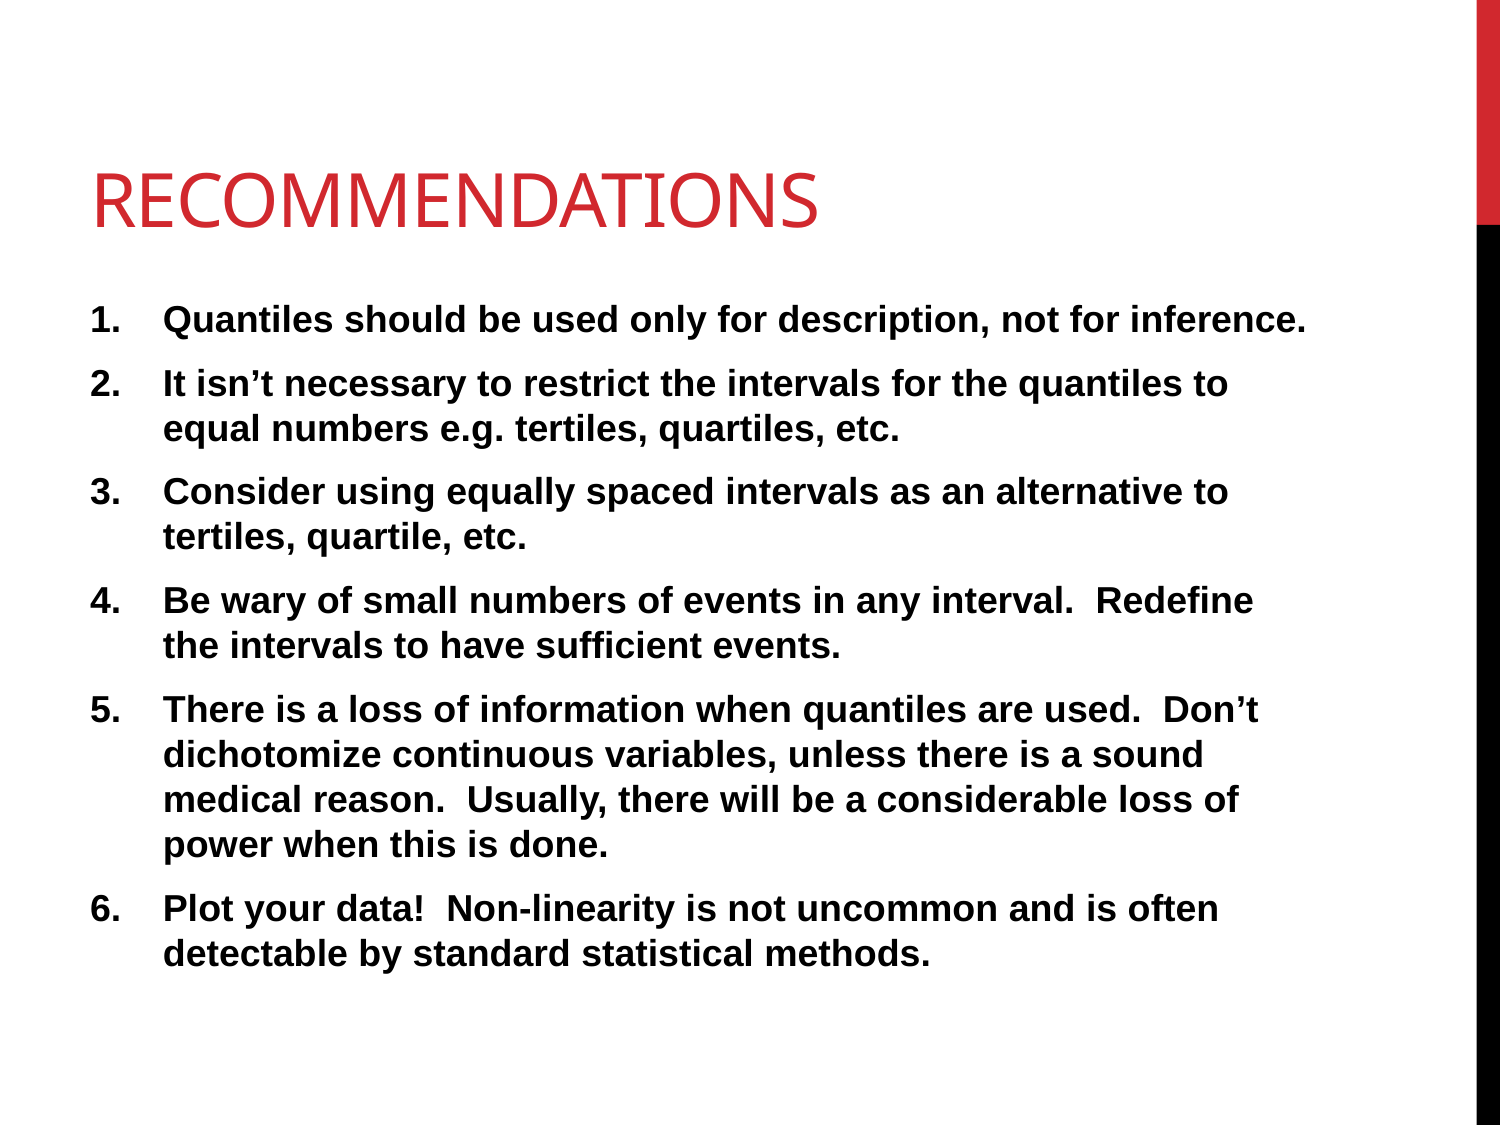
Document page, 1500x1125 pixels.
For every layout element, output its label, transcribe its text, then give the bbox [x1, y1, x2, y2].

title Recommendations [75, 25, 1025, 250]
list Quantiles should be used only for description, not for inference. It isn’t necessary to restrict the intervals for the quantiles to equal numbers e.g. tertiles, quartiles, etc. Consider using equally spaced intervals as an alternative to tertiles, quartile, etc. Be wary of small numbers of events in any interval. Redefine the intervals to have sufficient events. There is a loss of information when quantiles are used. Don’t dichotomize continuous variables, unless there is a sound medical reason. Usually, there will be a considerable loss of power when this is done. Plot your data! Non-linearity is not uncommon and is often detectable by standard statistical methods. [75, 287, 1325, 1005]
